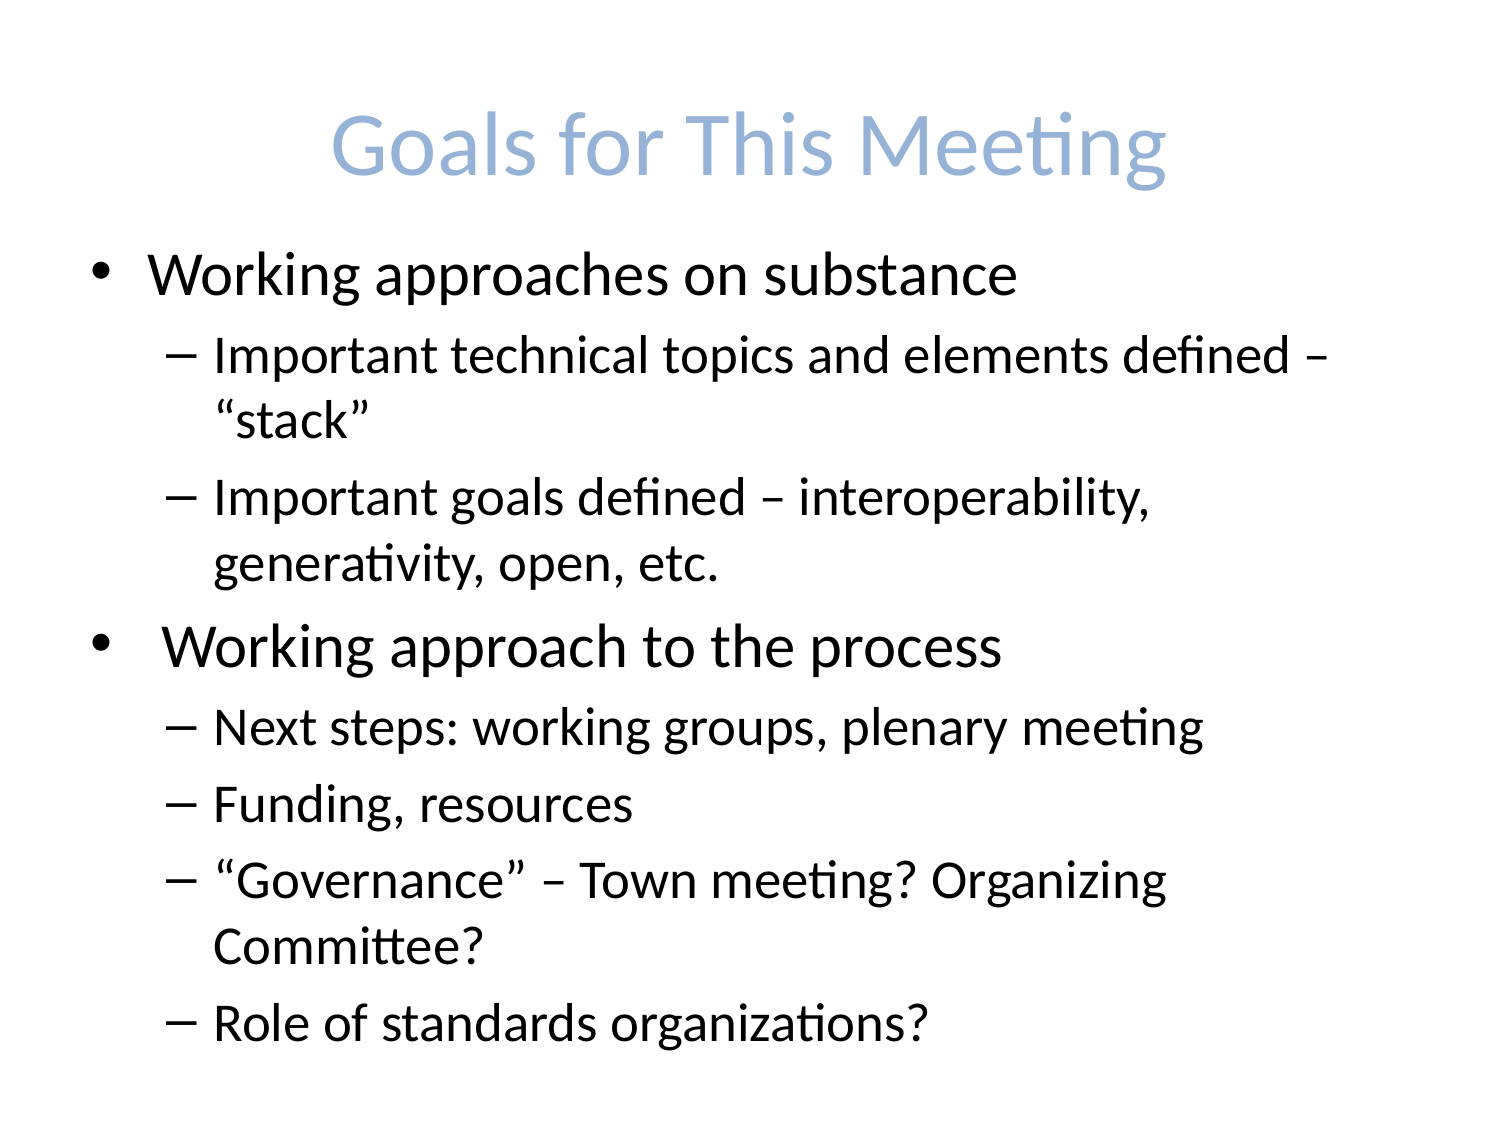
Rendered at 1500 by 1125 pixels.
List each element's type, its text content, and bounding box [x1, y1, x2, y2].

list Working approaches on substance Important technical topics and elements defined – “stack” Important goals defined – interoperability, generativity, open, etc. Working approach to the process Next steps: working groups, plenary meeting Funding, resources “Governance” – Town meeting? Organizing Committee? Role of standards organizations? [75, 224, 1413, 1063]
title Goals for This Meeting [75, 45, 1425, 233]
